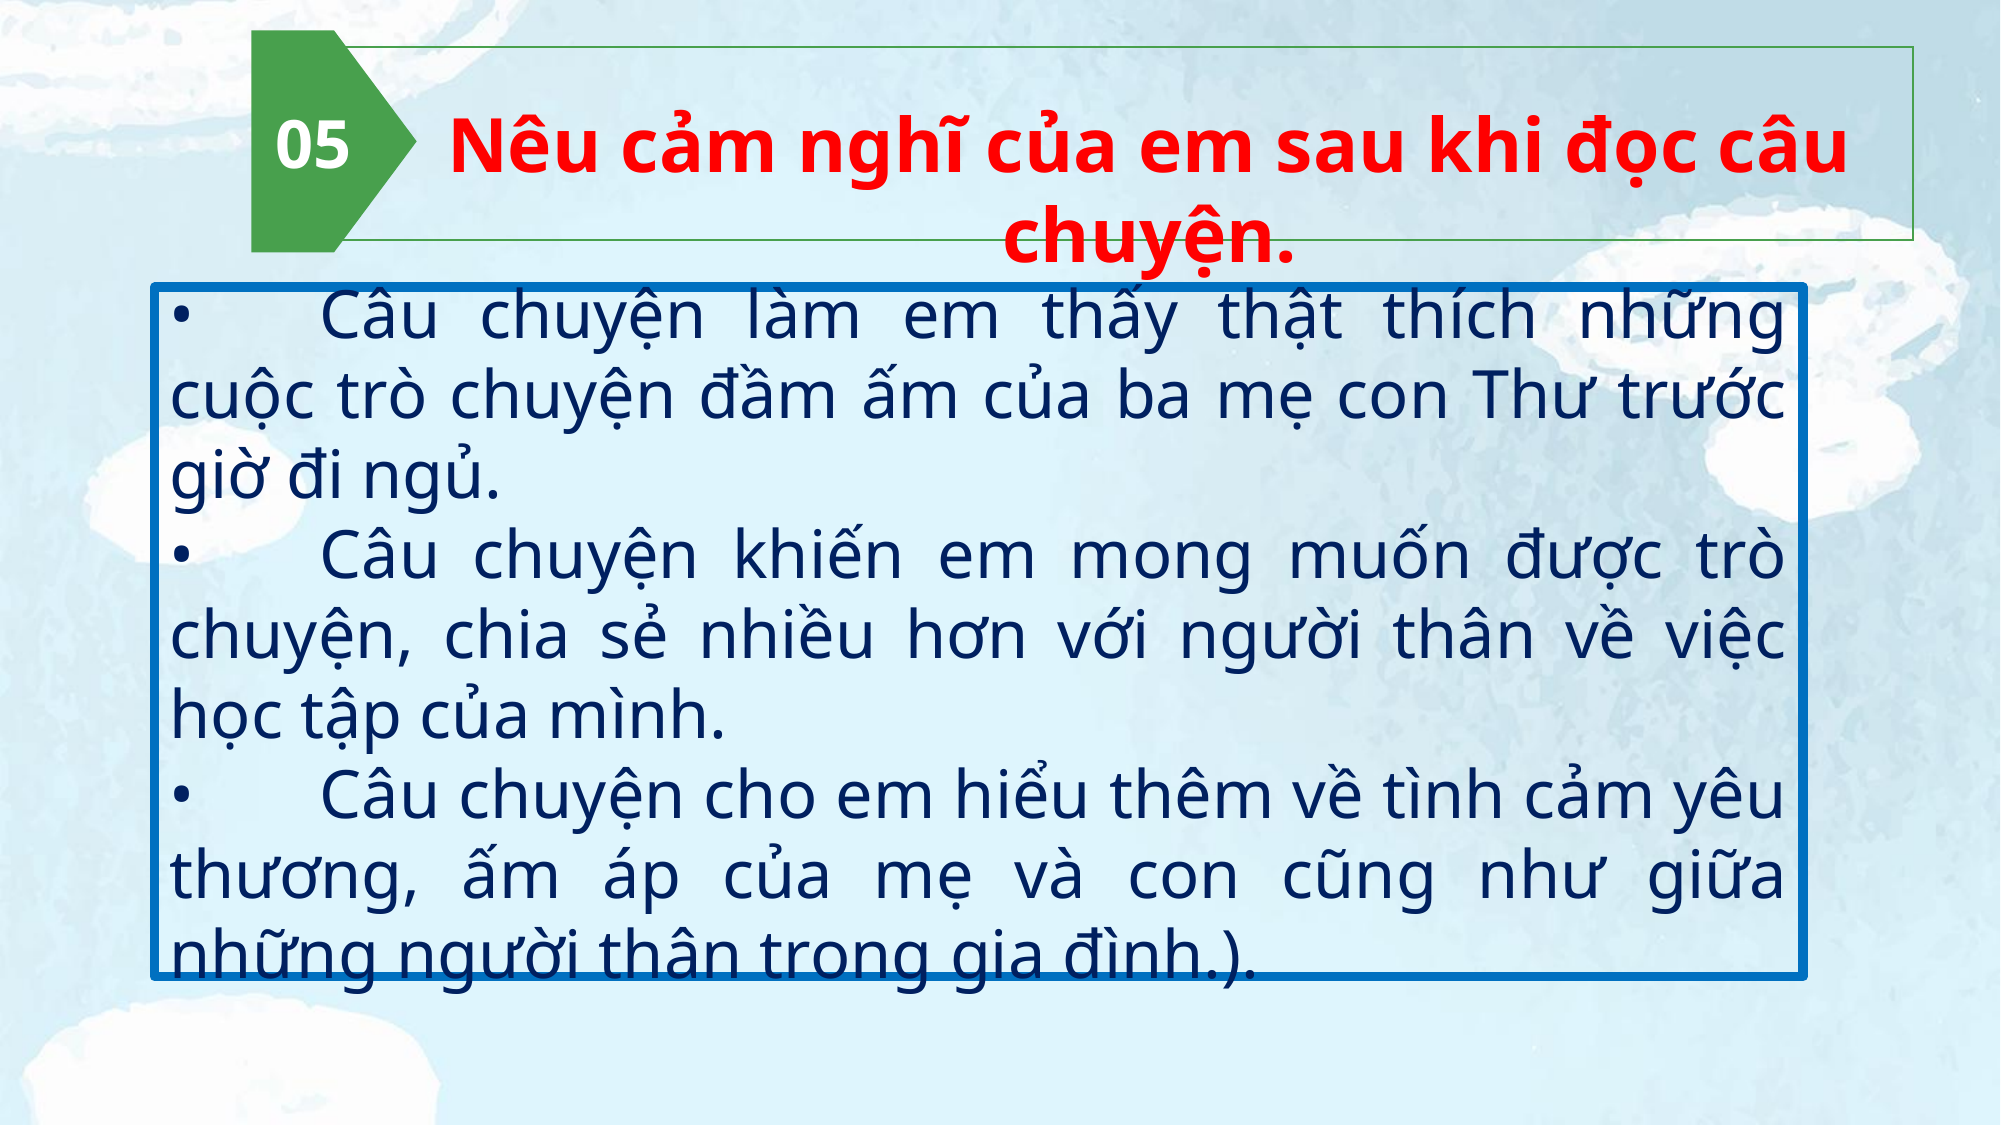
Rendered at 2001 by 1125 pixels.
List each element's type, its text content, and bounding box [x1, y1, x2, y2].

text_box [251, 30, 1914, 253]
text_box • Câu chuyện làm em thấy thật thích những cuộc trò chuyện đầm ấm của ba mẹ con Thư trước giờ đi ngủ. • Câu chuyện khiến em mong muốn được trò chuyện, chia sẻ nhiều hơn với người thân về việc học tập của mình. • Câu chuyện cho em hiểu thêm về tình cảm yêu thương, ấm áp của mẹ và con cũng như giữa những người thân trong gia đình.). [153, 285, 1805, 979]
picture [0, 0, 2001, 1125]
text_box Nêu cảm nghĩ của em sau khi đọc câu chuyện. [385, 262, 1914, 286]
